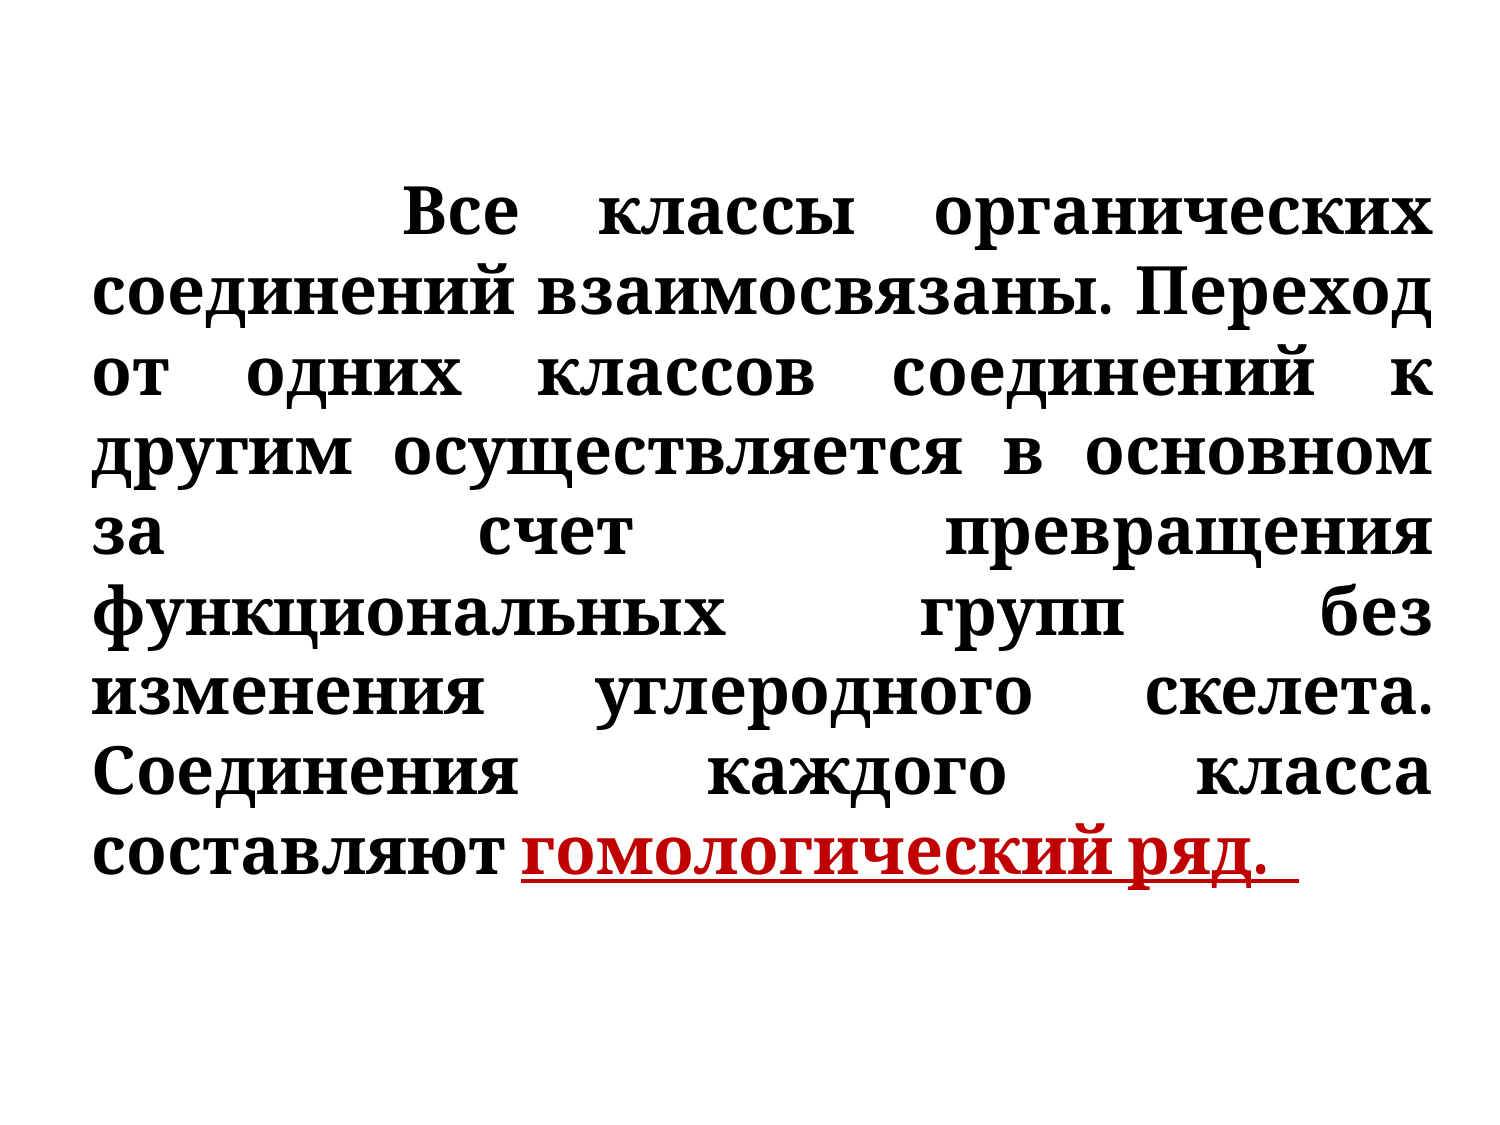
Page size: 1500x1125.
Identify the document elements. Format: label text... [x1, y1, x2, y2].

list Все классы органических соединений взаимосвязаны. Переход от одних классов соединений к другим осуществляется в основном за счет превращения функциональных групп без изменения углеродного скелета. Соединения каждого класса составляют гомологический ряд. [76, 160, 1450, 1000]
